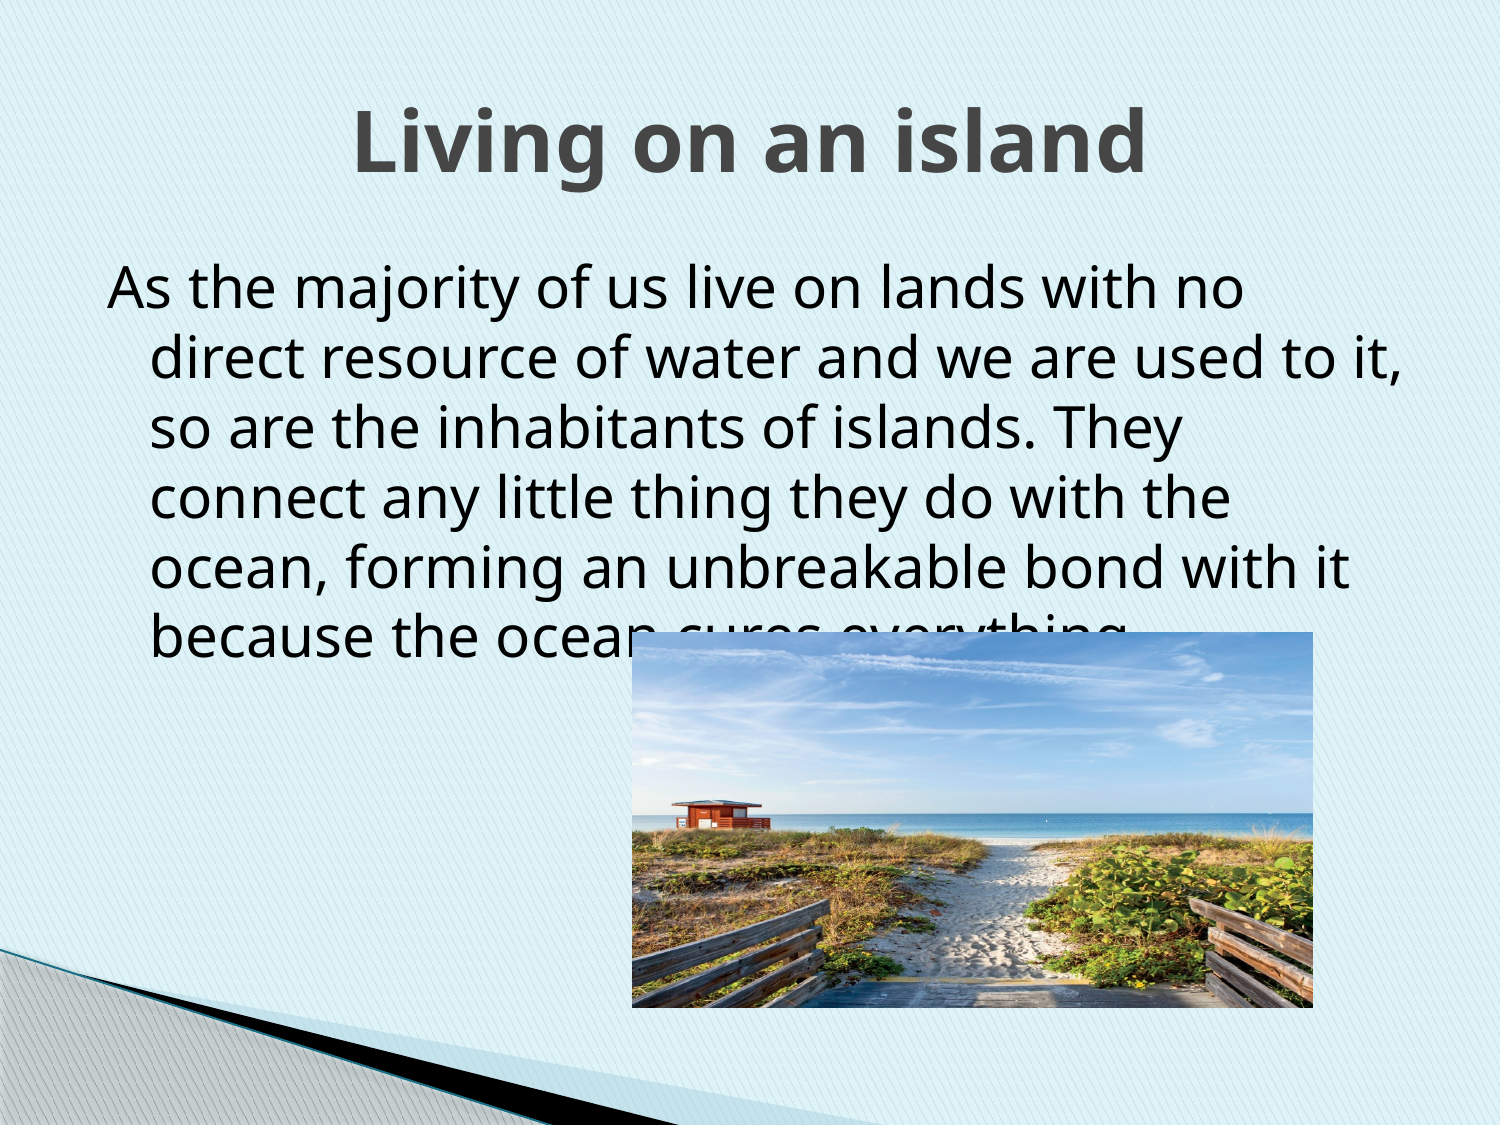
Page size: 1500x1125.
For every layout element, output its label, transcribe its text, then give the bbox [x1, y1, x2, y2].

picture [632, 632, 1313, 1008]
title Living on an island [75, 45, 1425, 233]
list As the majority of us live on lands with no direct resource of water and we are used to it, so are the inhabitants of islands. They connect any little thing they do with the ocean, forming an unbreakable bond with it because the ocean cures everything. [75, 243, 1425, 986]
